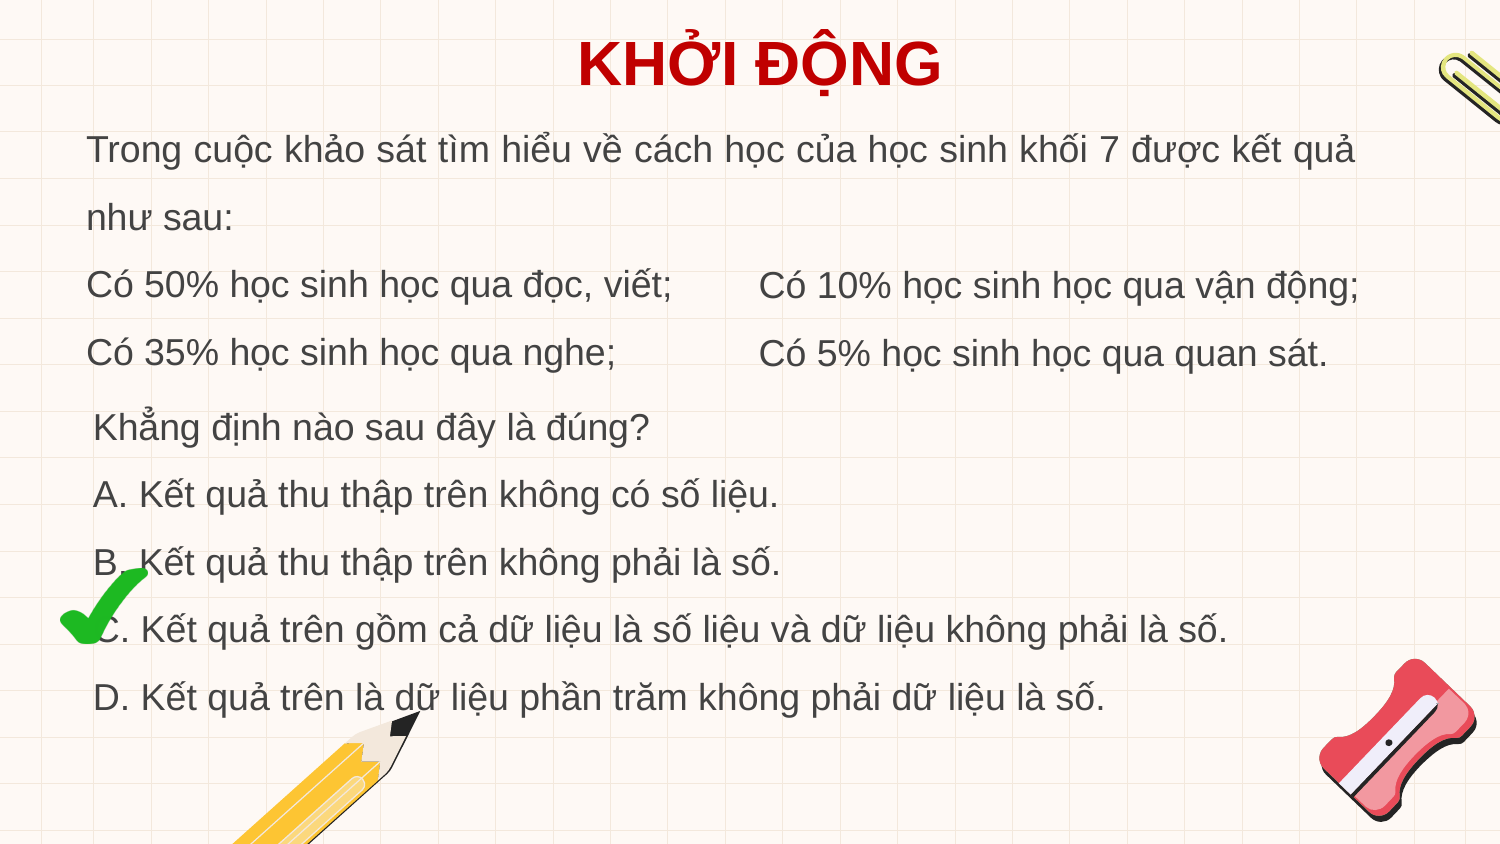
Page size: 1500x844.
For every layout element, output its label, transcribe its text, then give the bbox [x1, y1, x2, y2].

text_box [1426, 36, 1500, 140]
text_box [1325, 659, 1471, 822]
text_box Trong cuộc khảo sát tìm hiểu về cách học của học sinh khối 7 được kết quả như sau: Có 50% học sinh học qua đọc, viết; Có 35% học sinh học qua nghe; [71, 95, 1371, 380]
text_box KHỞI ĐỘNG [530, 8, 990, 95]
text_box Có 10% học sinh học qua vận động; Có 5% học sinh học qua quan sát. [743, 231, 1494, 382]
picture [59, 568, 149, 644]
text_box Khẳng định nào sau đây là đúng? A. Kết quả thu thập trên không có số liệu. B. Kết quả thu thập trên không phải là số. C. Kết quả trên gồm cả dữ liệu là số liệu và dữ liệu không phải là số. D. Kết quả trên là dữ liệu phần trăm không phải dữ liệu là số. [78, 372, 1409, 725]
